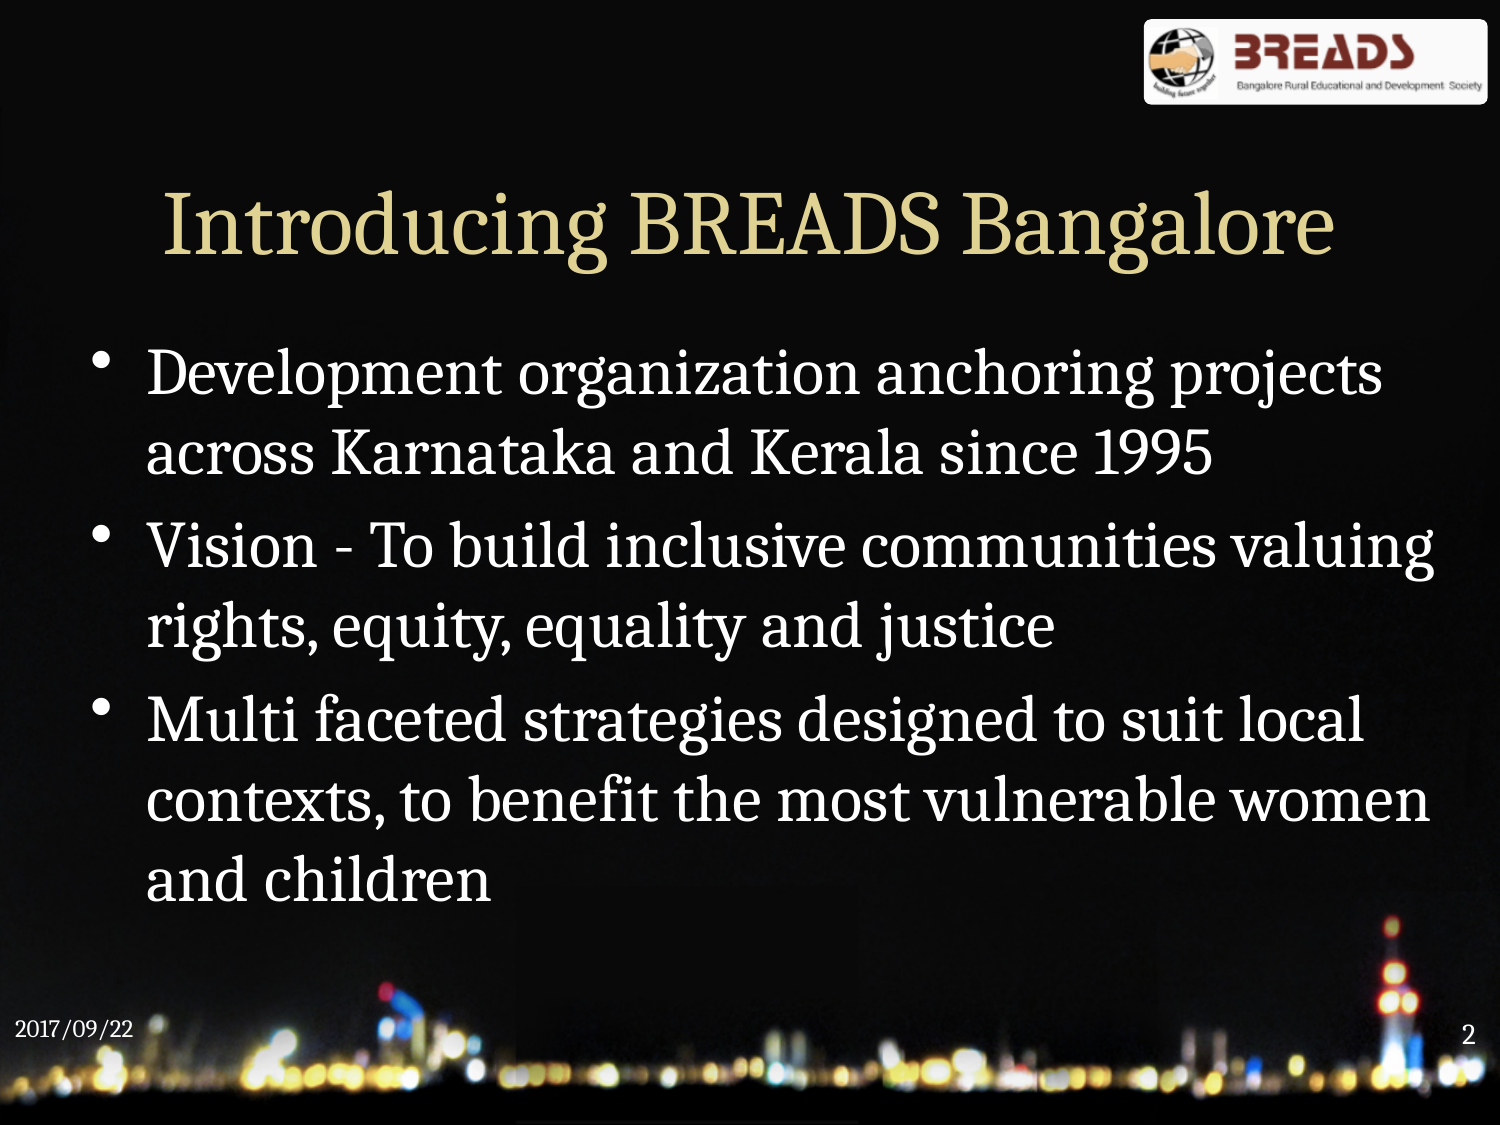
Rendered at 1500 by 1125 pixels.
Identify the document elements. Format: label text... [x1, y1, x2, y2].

title Introducing BREADS Bangalore [75, 135, 1425, 300]
picture [0, 0, 1500, 1124]
list Development organization anchoring projects across Karnataka and Kerala since 1995 Vision - To build inclusive communities valuing rights, equity, equality and justice Multi faceted strategies designed to suit local contexts, to benefit the most vulnerable women and children [75, 320, 1468, 1005]
slide_number 2 [1140, 1008, 1491, 1087]
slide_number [0, 1004, 350, 1087]
